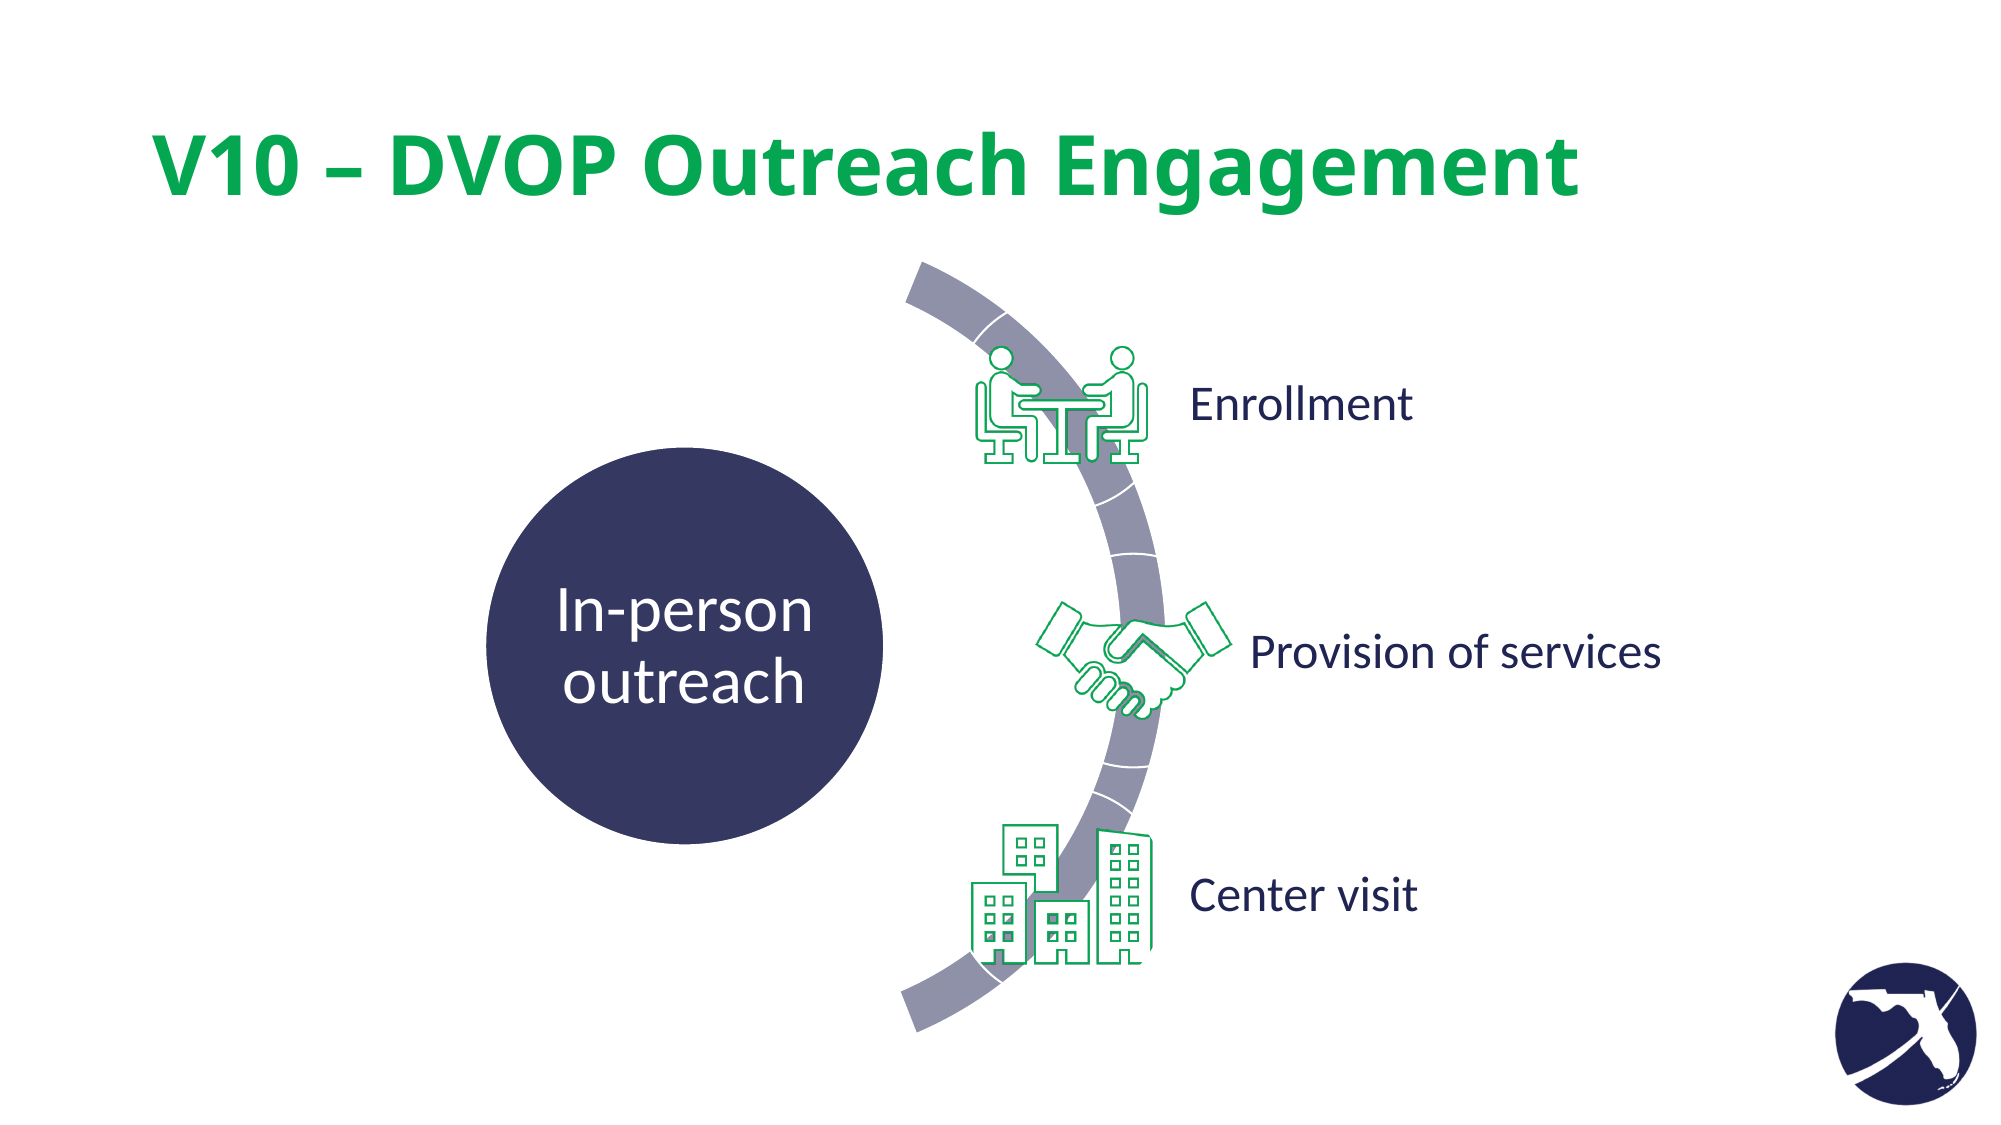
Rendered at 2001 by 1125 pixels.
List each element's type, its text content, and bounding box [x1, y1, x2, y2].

picture [1834, 961, 1979, 1109]
title V10 – DVOP Outreach Engagement [137, 59, 1863, 278]
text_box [277, 226, 1723, 1066]
